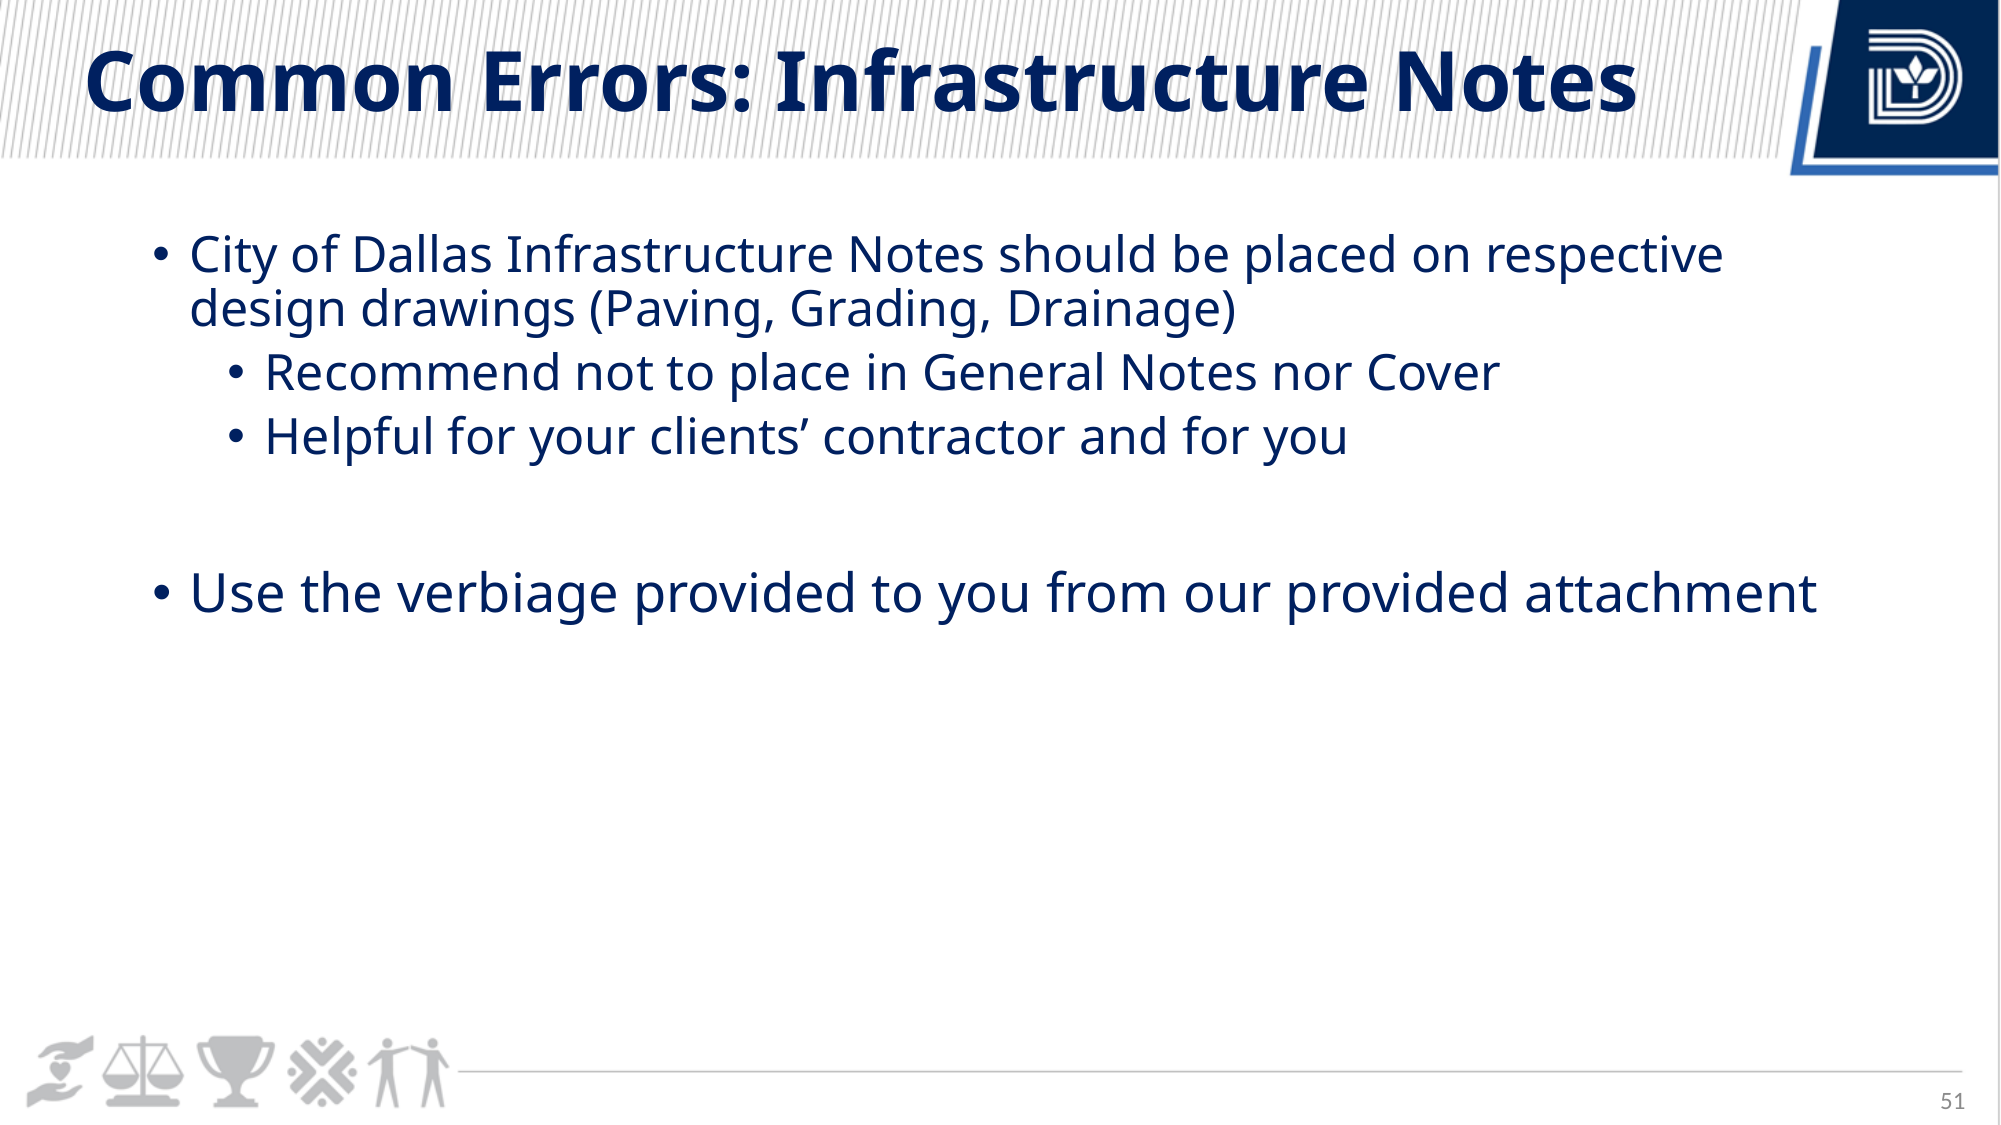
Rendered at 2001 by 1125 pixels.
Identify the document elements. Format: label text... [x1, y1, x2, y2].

list City of Dallas Infrastructure Notes should be placed on respective design drawings (Paving, Grading, Drainage) Recommend not to place in General Notes nor Cover Helpful for your clients’ contractor and for you Use the verbiage provided to you from our provided attachment [137, 221, 1863, 1014]
title Common Errors: Infrastructure Notes [68, 27, 1794, 143]
slide_number 51 [1530, 1069, 1981, 1125]
picture [0, 0, 2001, 1125]
